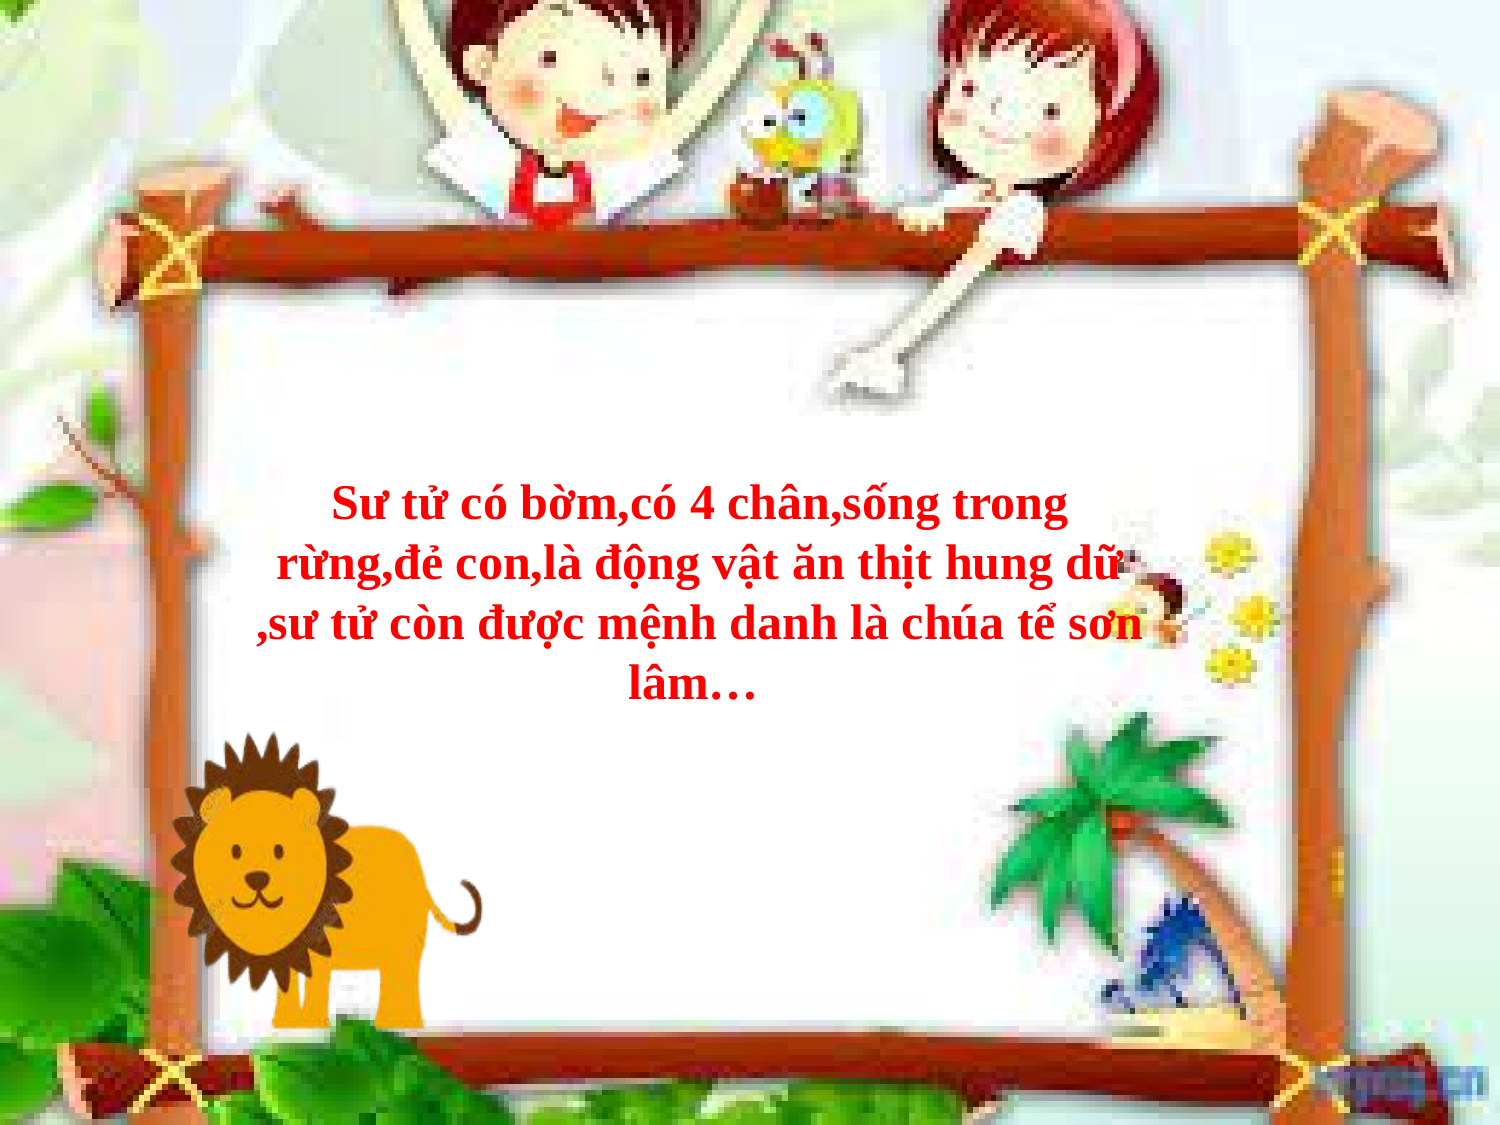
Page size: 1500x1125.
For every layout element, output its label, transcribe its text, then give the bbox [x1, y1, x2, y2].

text_box Sư tử có bờm,có 4 chân,sống trong rừng,đẻ con,là động vật ăn thịt hung dữ ,sư tử còn được mệnh danh là chúa tể sơn lâm… [237, 462, 1163, 718]
picture [0, 0, 1500, 1125]
